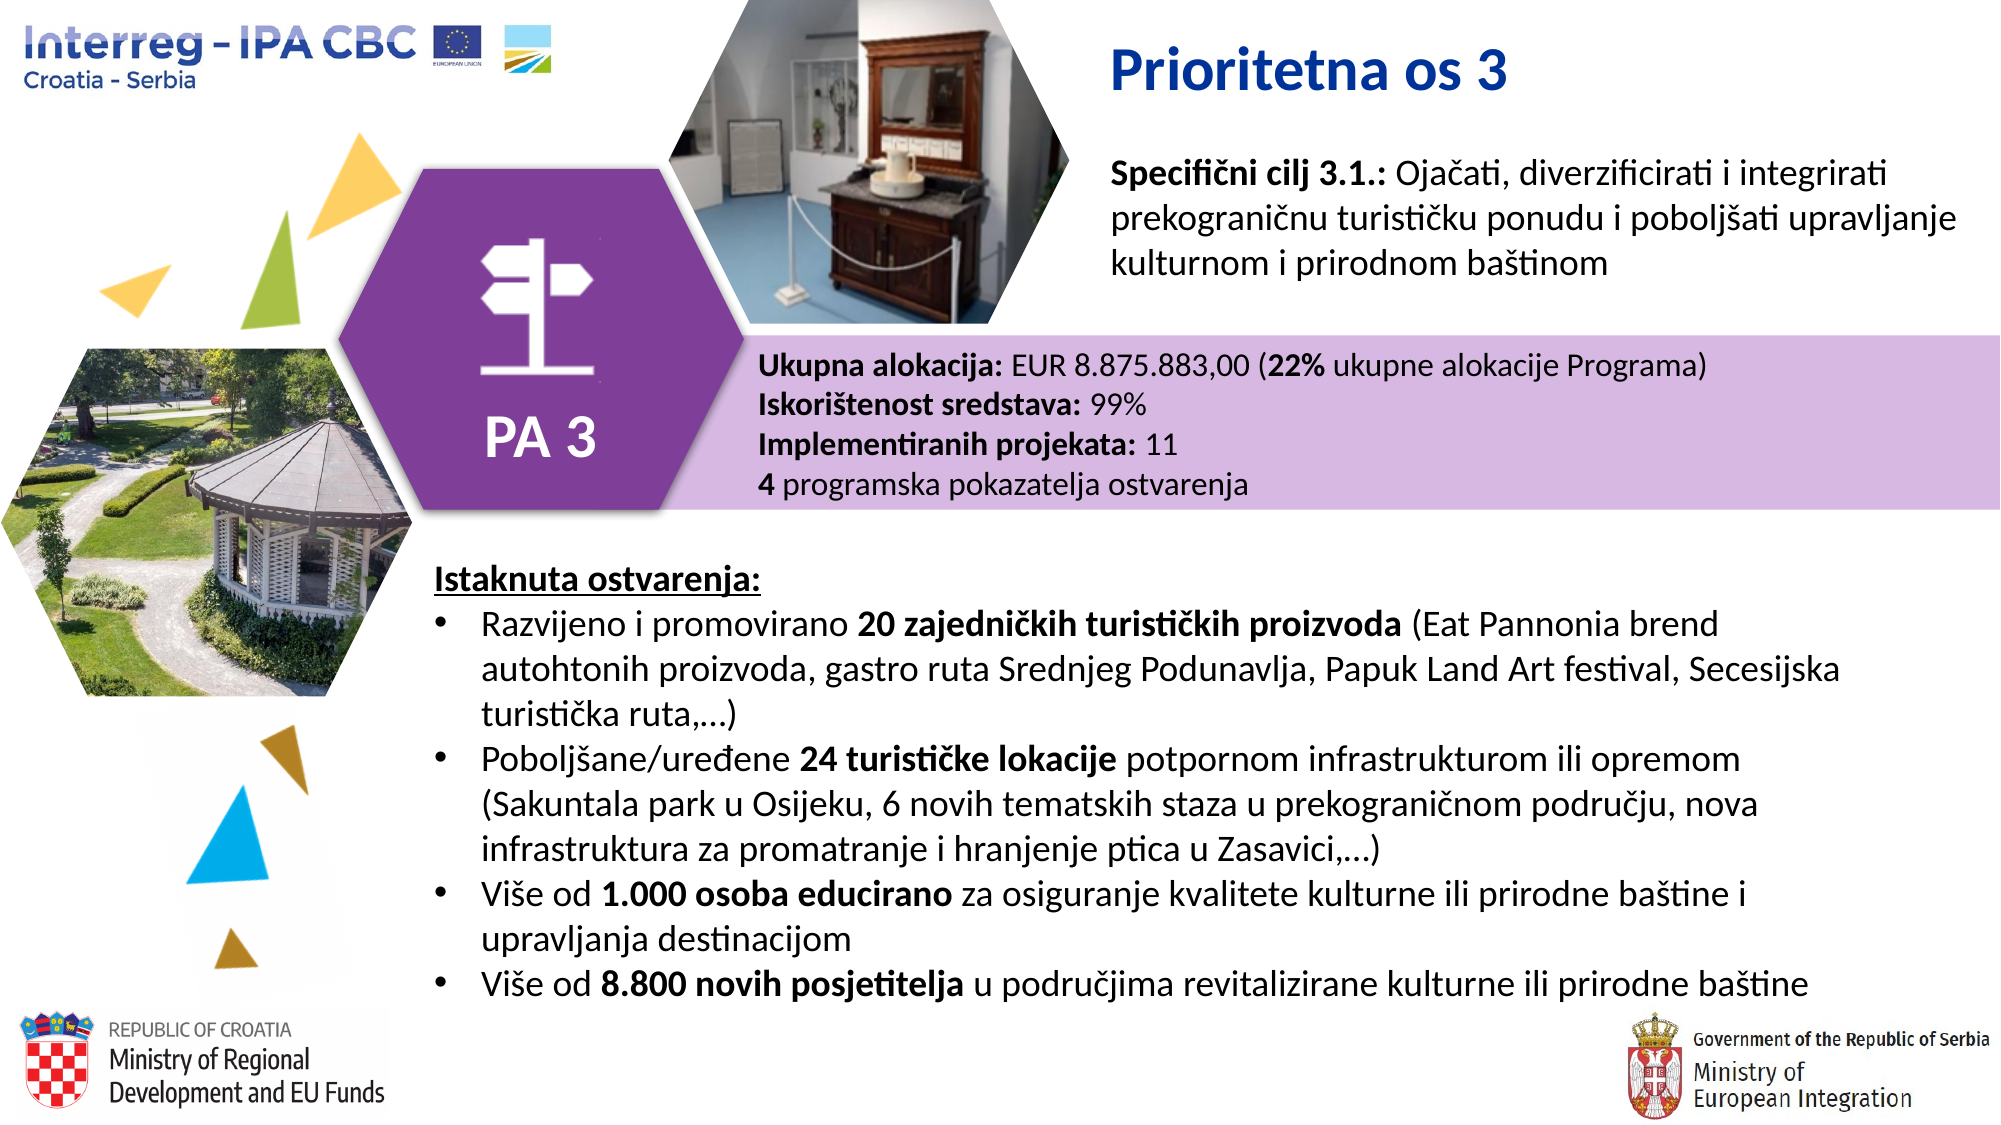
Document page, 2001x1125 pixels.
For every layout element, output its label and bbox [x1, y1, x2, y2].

picture [0, 348, 413, 697]
text_box [338, 168, 745, 510]
picture [15, 1006, 389, 1118]
text_box [0, 0, 2000, 1125]
picture [668, 0, 1070, 324]
